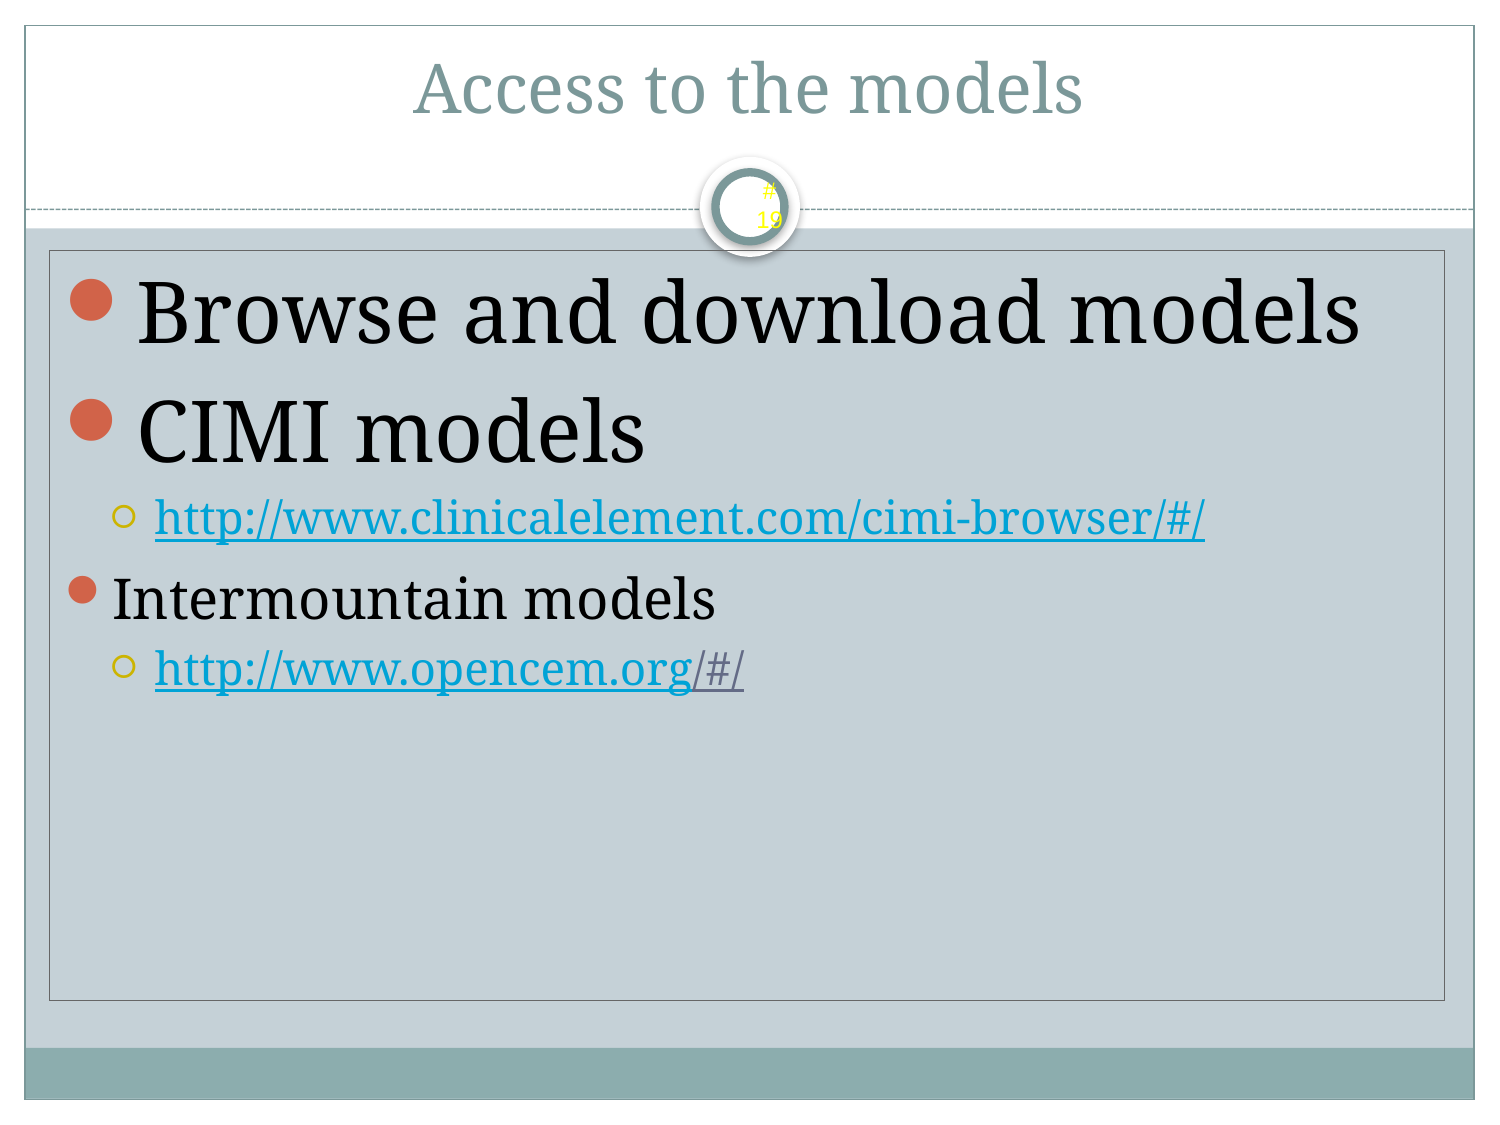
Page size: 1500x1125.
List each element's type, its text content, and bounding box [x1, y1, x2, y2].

list Browse and download models CIMI models http://www.clinicalelement.com/cimi-browser/#/ Intermountain models http://www.opencem.org/#/ [49, 250, 1445, 1001]
title Access to the models [49, 37, 1450, 162]
slide_number # 19 [715, 168, 791, 241]
